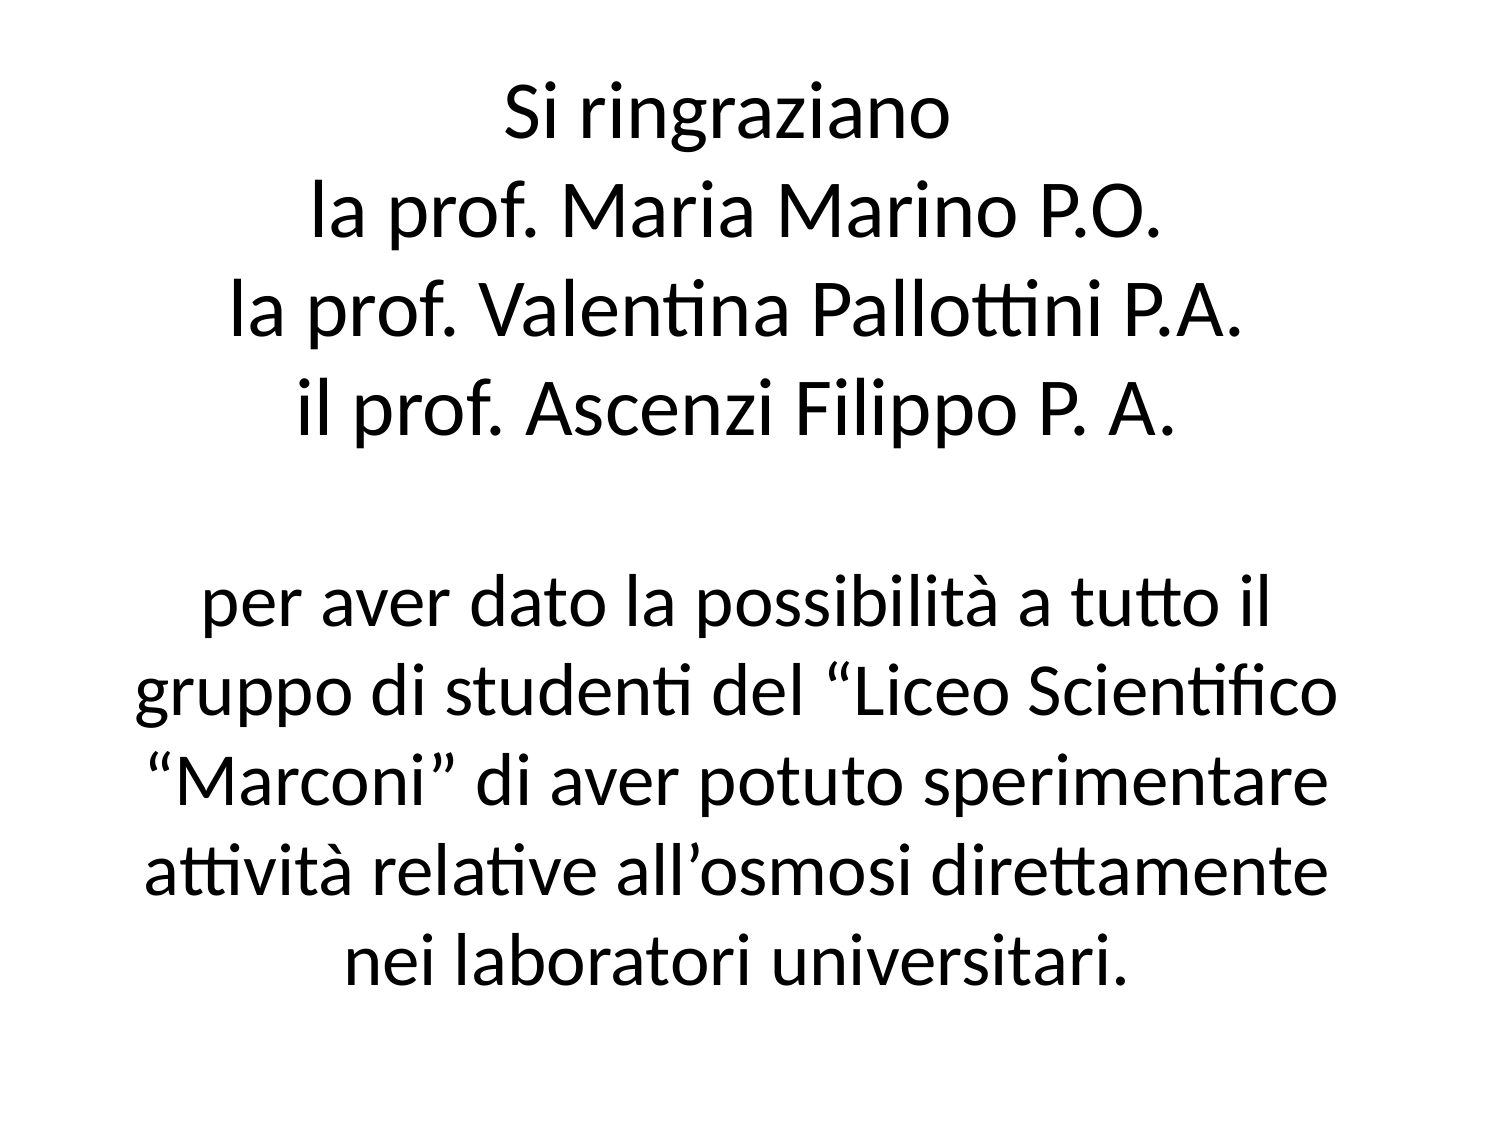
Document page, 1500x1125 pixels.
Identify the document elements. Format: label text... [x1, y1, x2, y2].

title Si ringraziano la prof. Maria Marino P.O. la prof. Valentina Pallottini P.A. il prof. Ascenzi Filippo P. A. per aver dato la possibilità a tutto il gruppo di studenti del “Liceo Scientifico “Marconi” di aver potuto sperimentare attività relative all’osmosi direttamente nei laboratori universitari. [75, 45, 1400, 1012]
